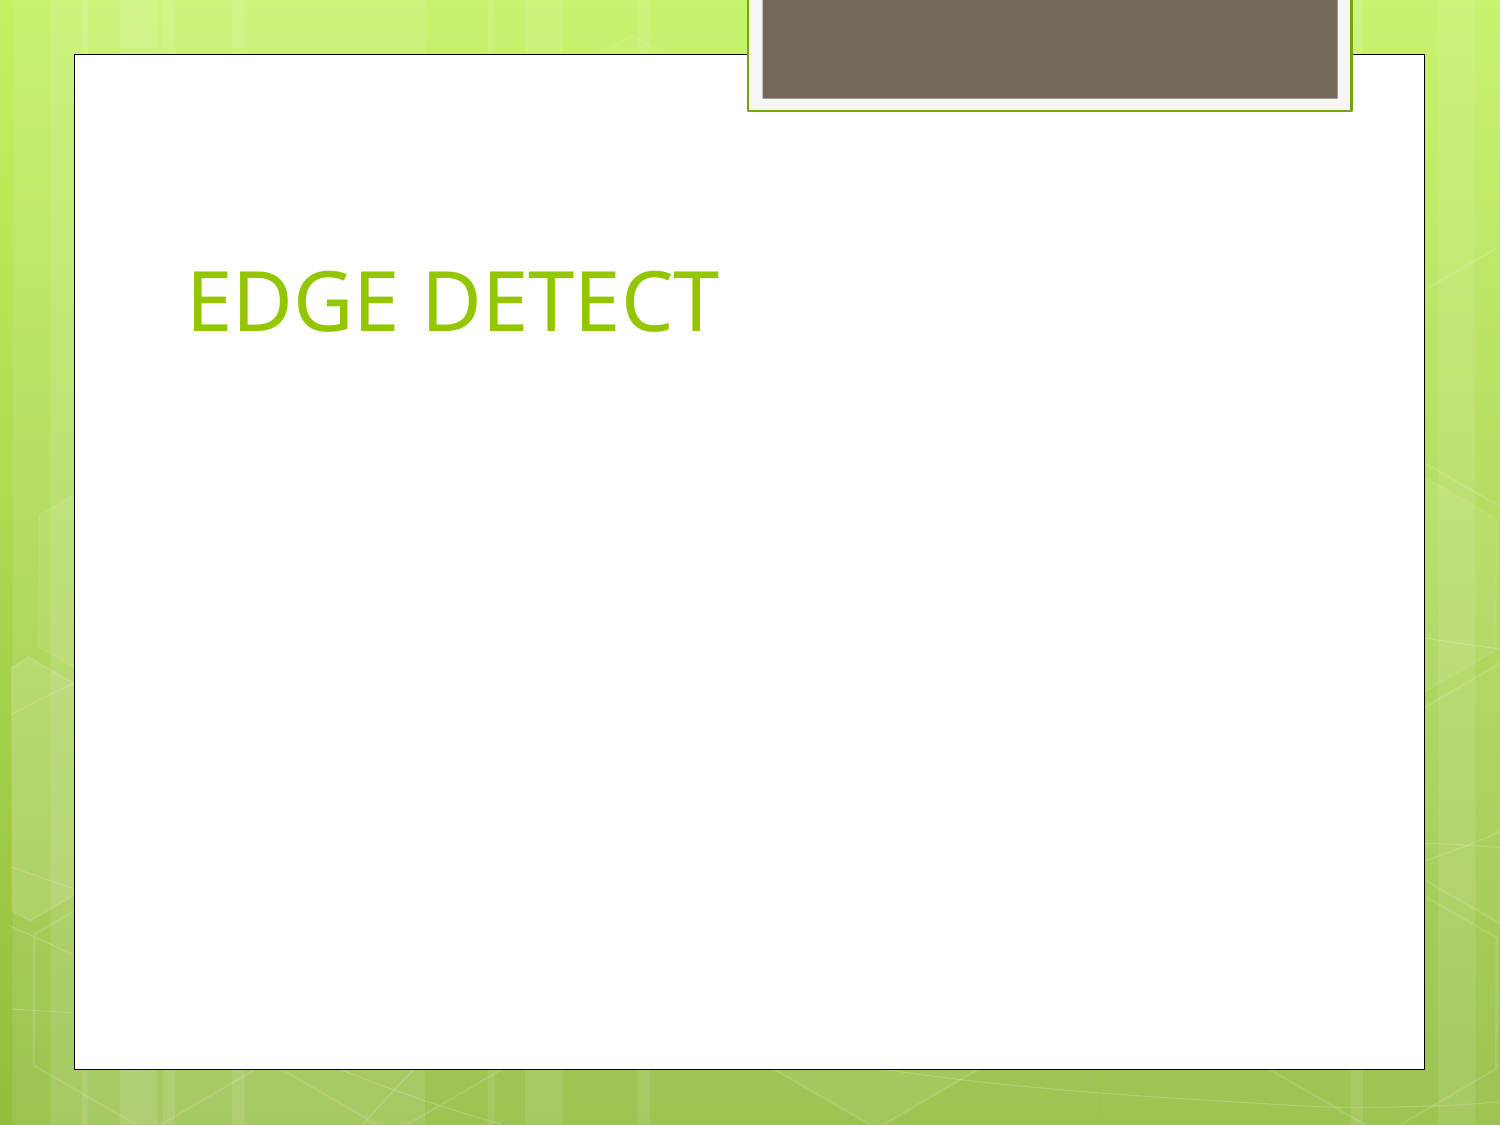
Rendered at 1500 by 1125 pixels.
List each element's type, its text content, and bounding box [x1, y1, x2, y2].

title EDGE DETECT [171, 168, 1324, 357]
